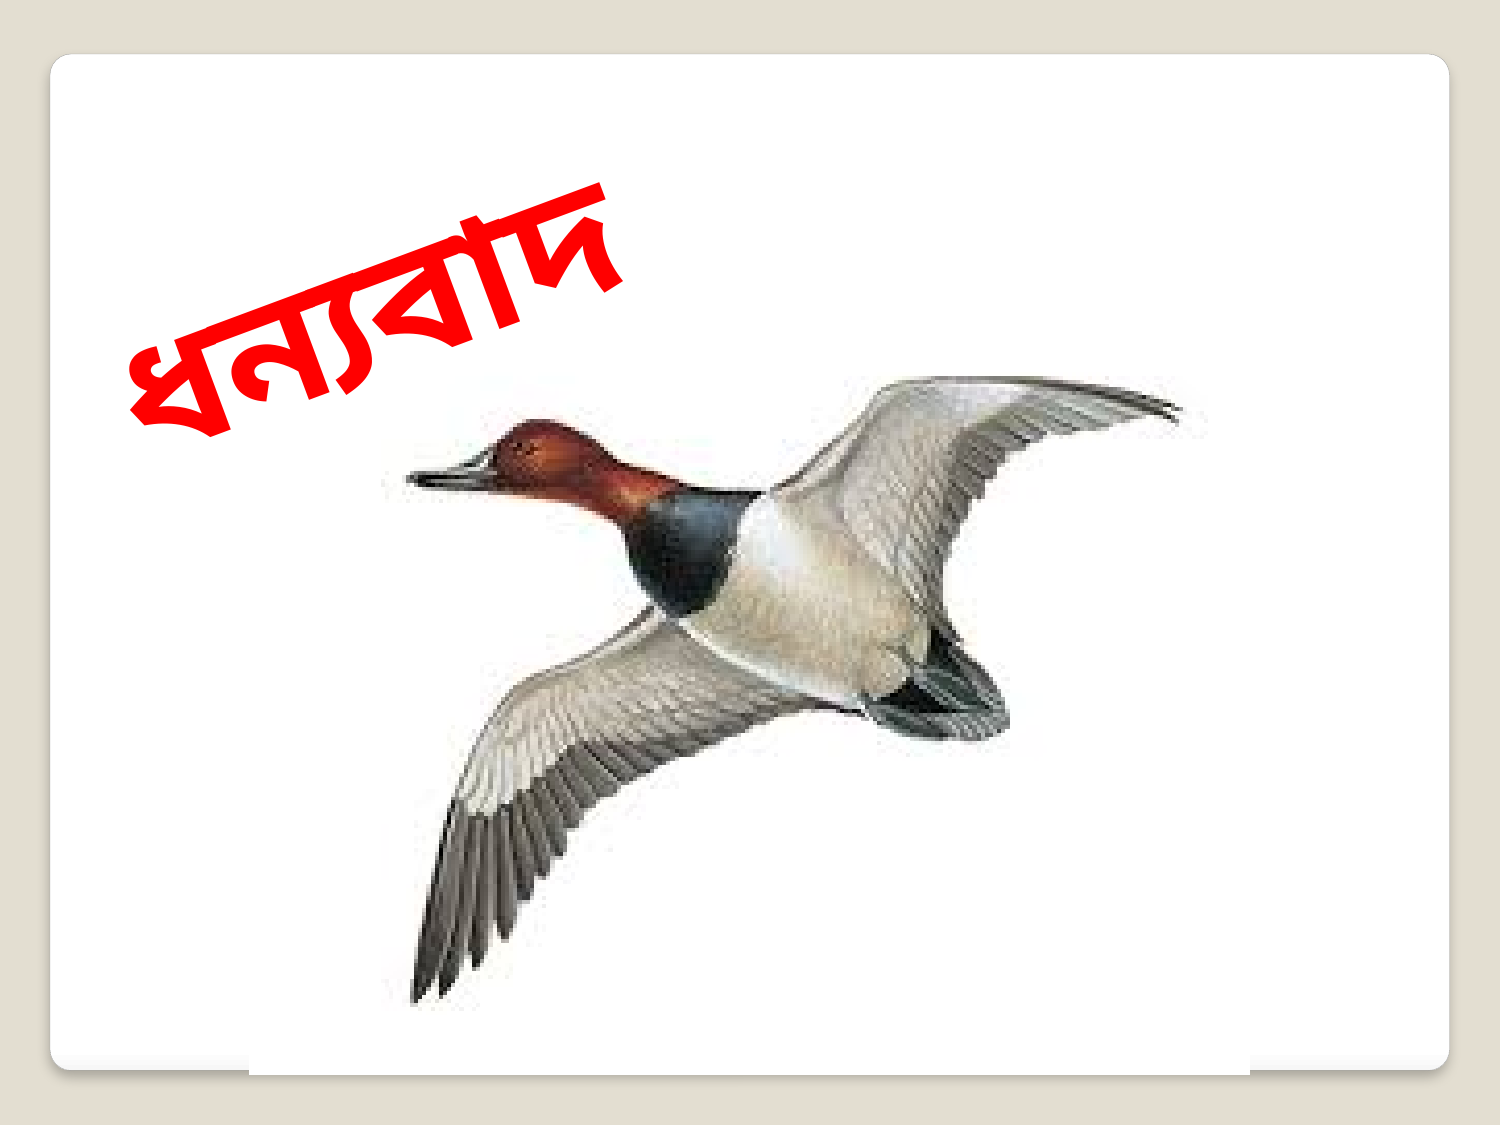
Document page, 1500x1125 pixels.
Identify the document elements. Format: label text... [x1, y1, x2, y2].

text_box ধন্যবাদ [0, 31, 879, 560]
picture [249, 249, 1251, 1076]
